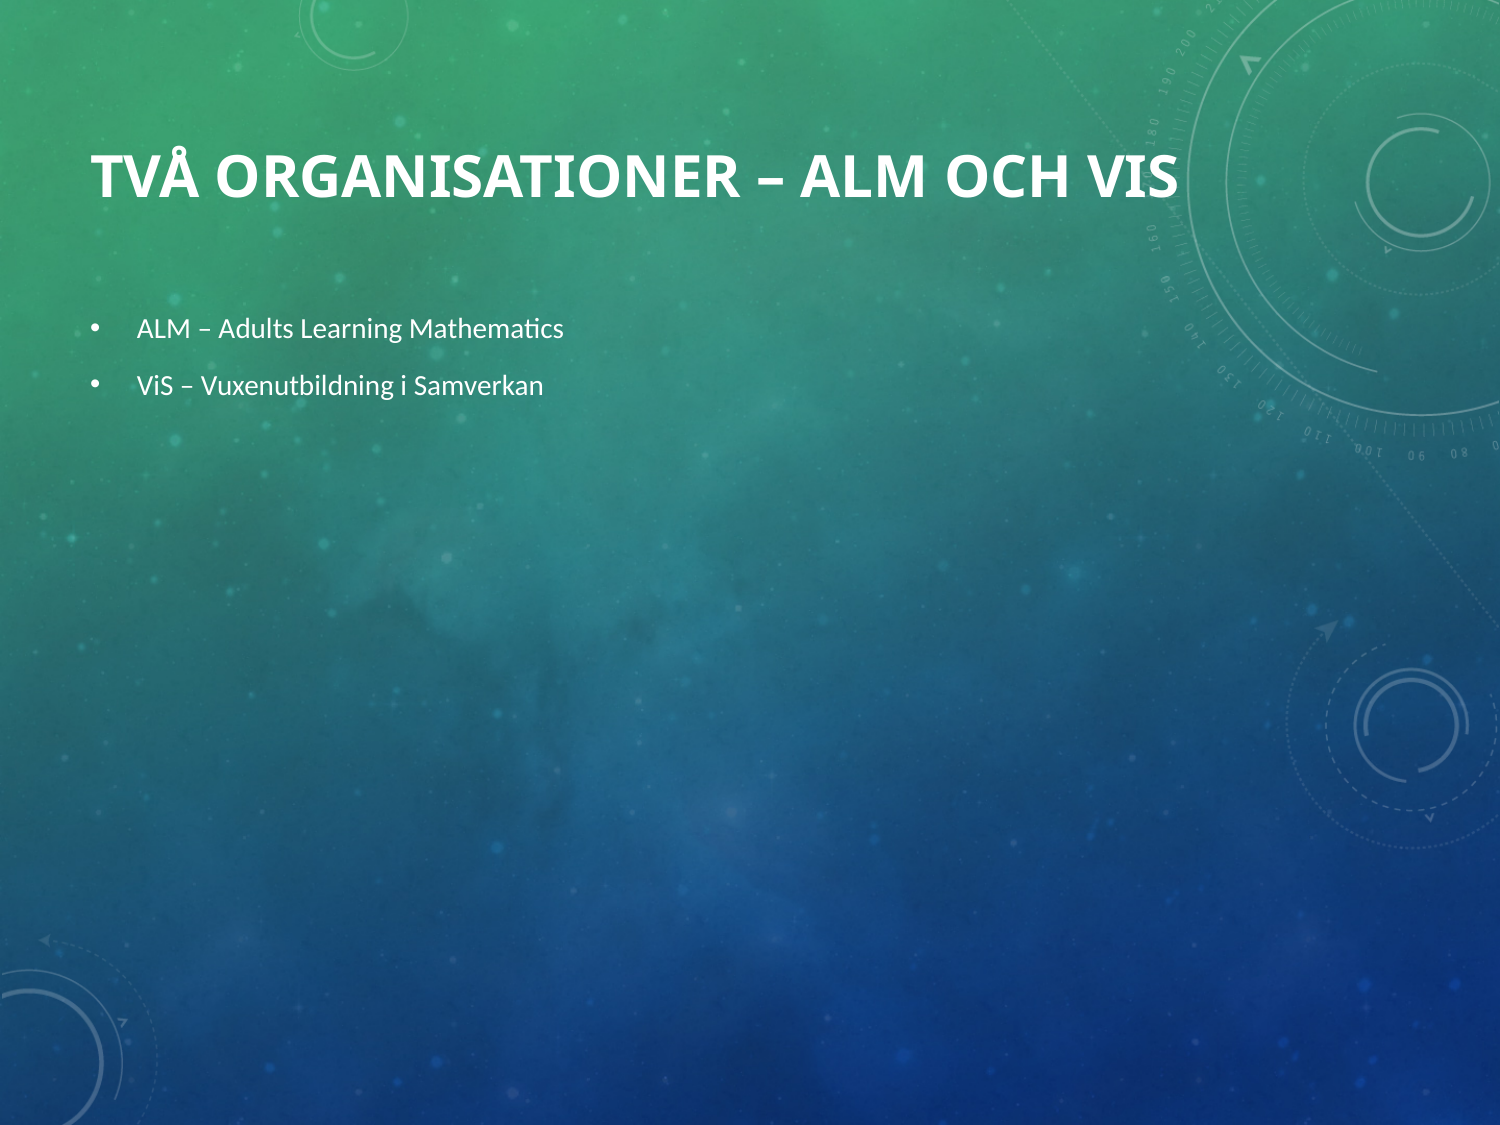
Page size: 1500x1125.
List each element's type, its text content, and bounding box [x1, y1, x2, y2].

picture [0, 0, 1500, 1125]
list ALM – Adults Learning Mathematics ViS – Vuxenutbildning i Samverkan [75, 240, 1350, 470]
title Två organisationer – ALM och ViS [75, 75, 1350, 240]
